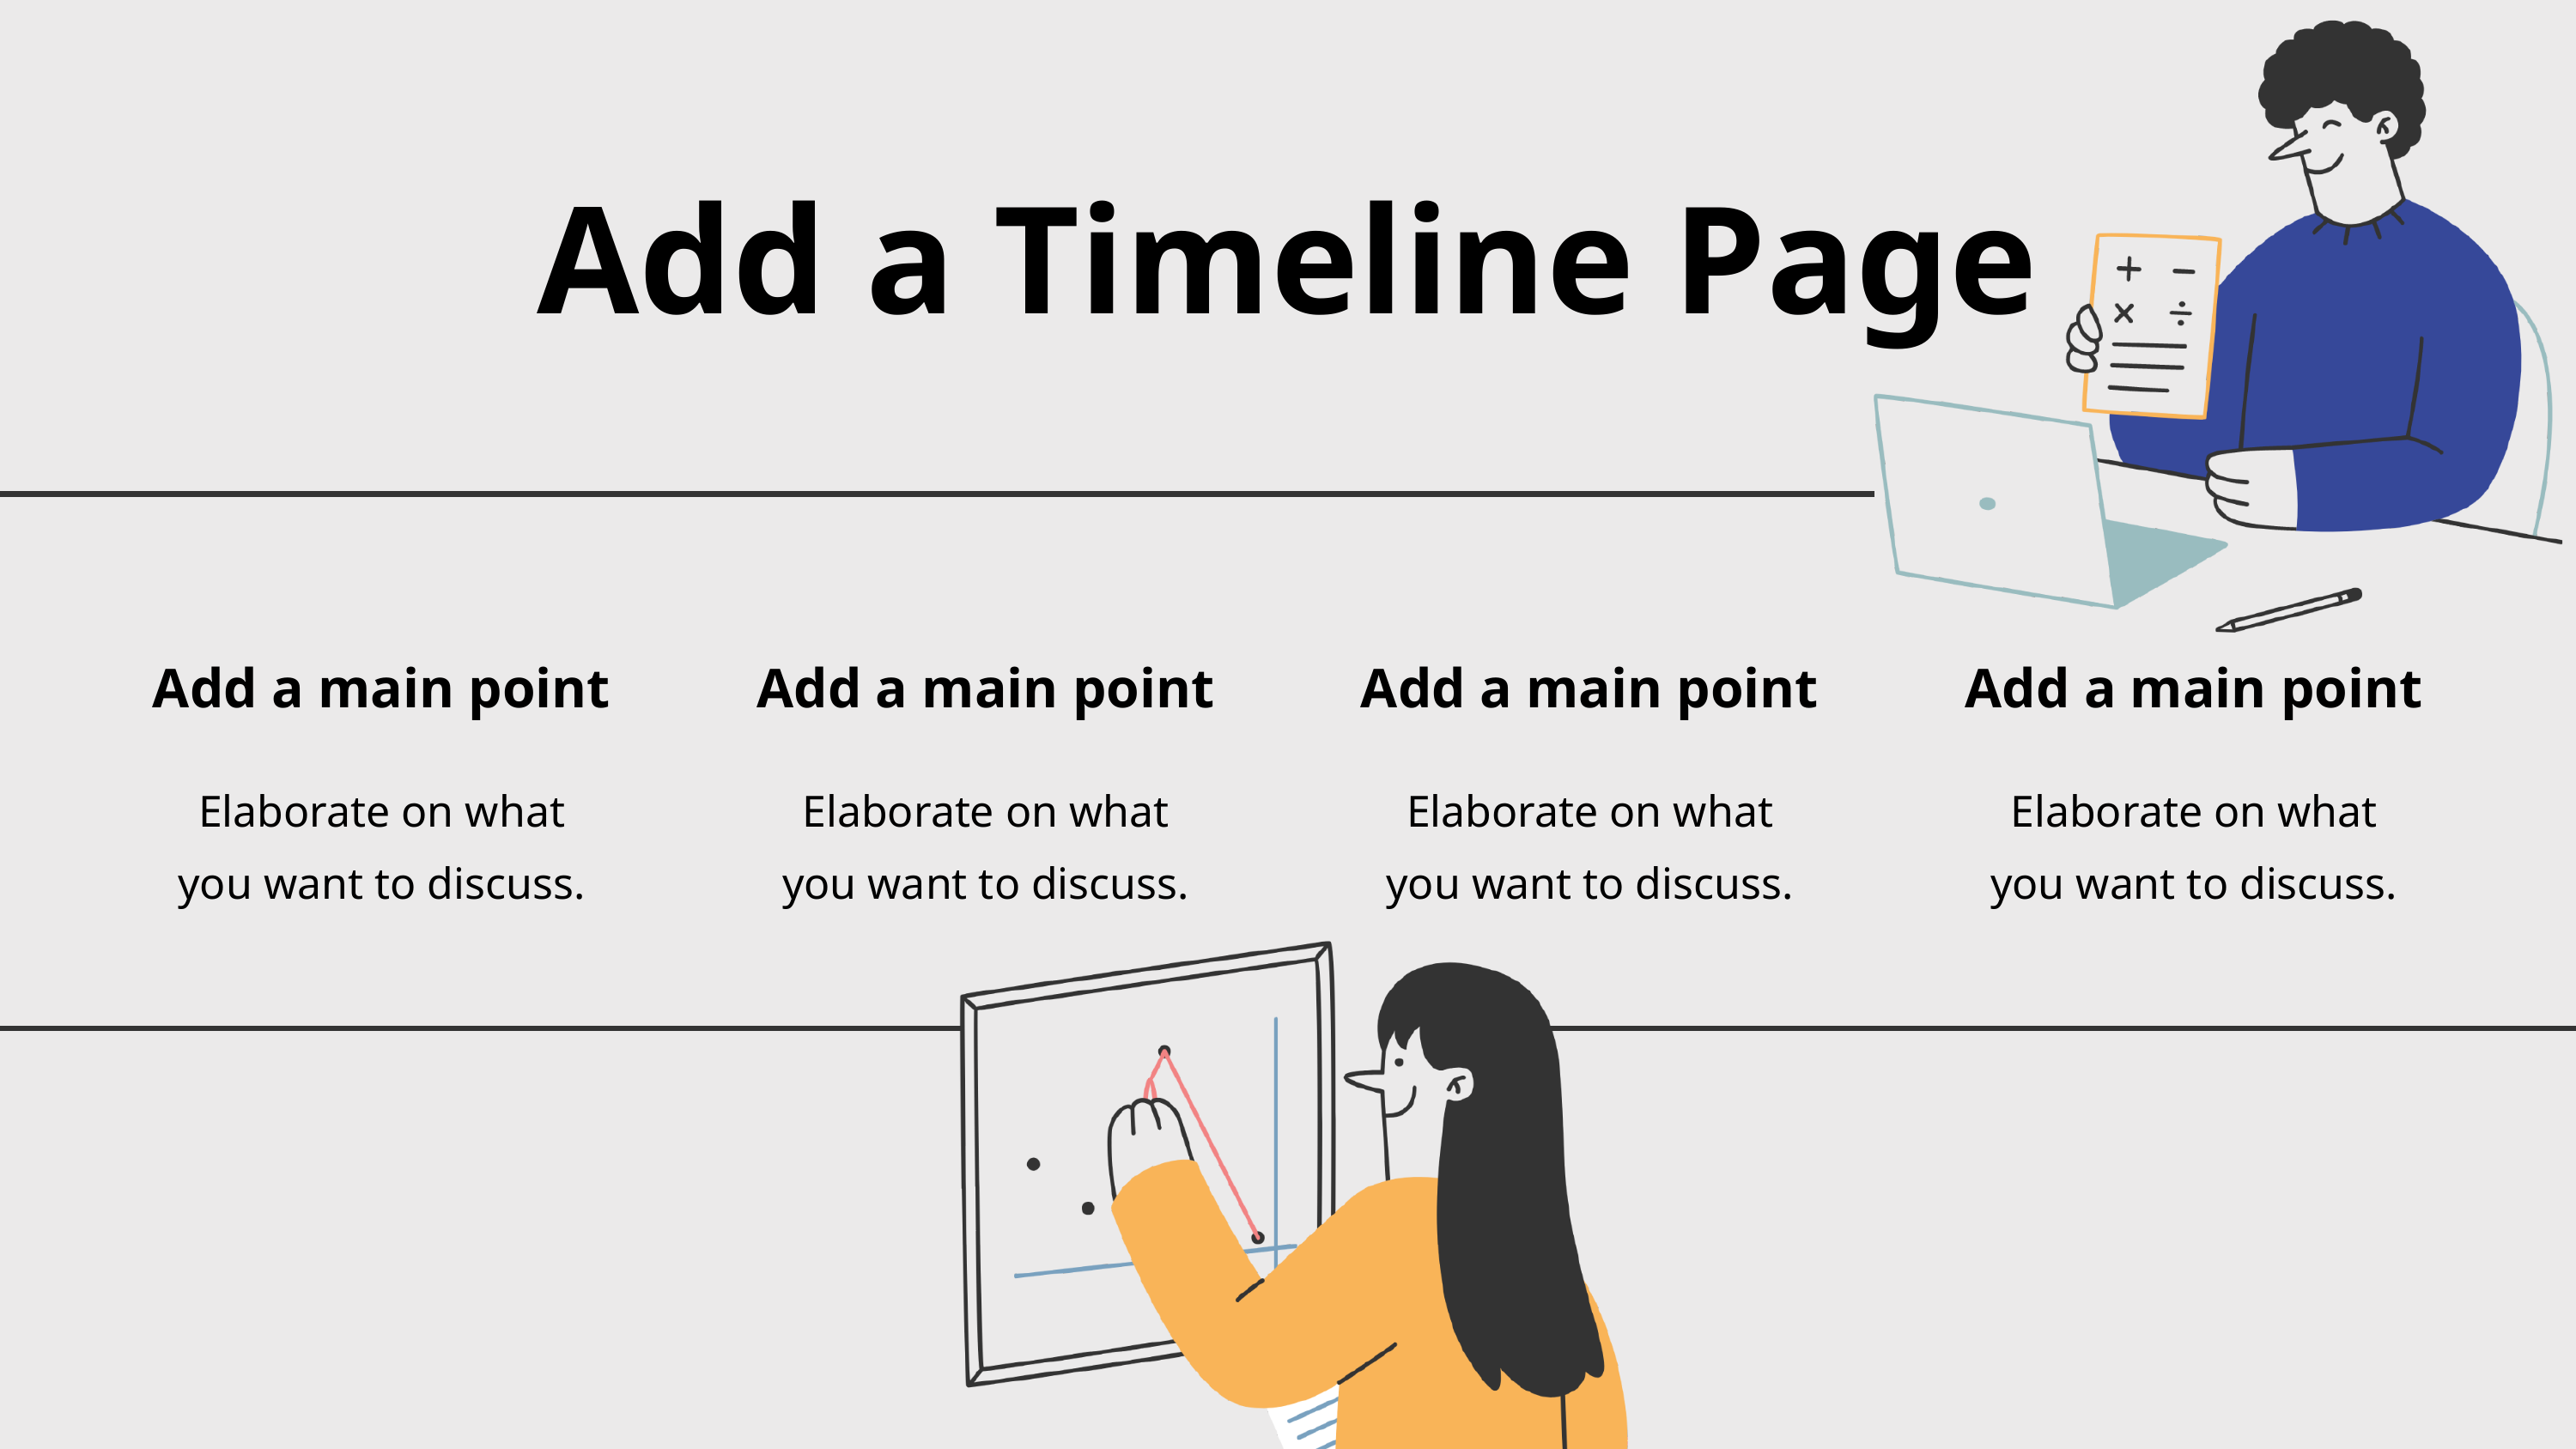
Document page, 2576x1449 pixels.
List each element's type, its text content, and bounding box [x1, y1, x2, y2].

picture [954, 936, 1633, 1449]
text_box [1957, 640, 2432, 881]
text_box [1352, 640, 1827, 881]
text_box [144, 640, 619, 881]
picture [1867, 13, 2563, 642]
text_box Add a Timeline Page [516, 145, 1862, 343]
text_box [748, 640, 1224, 881]
